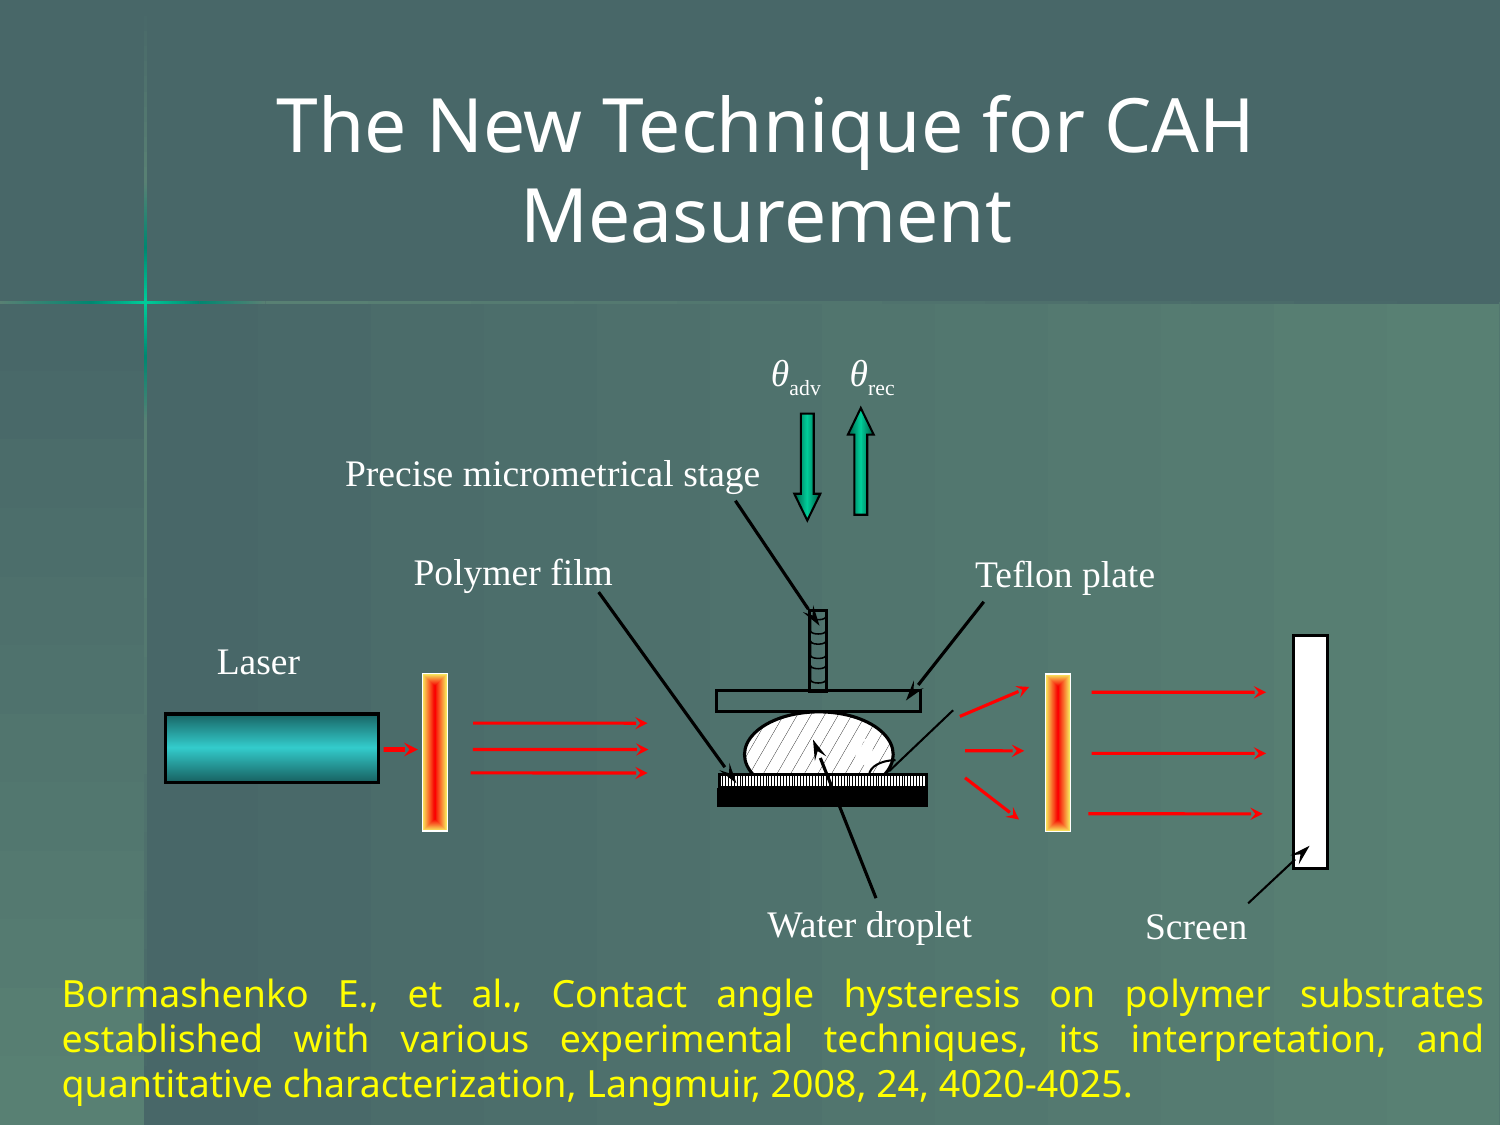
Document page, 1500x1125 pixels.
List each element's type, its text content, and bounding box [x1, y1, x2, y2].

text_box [165, 341, 1328, 961]
title The New Technique for CAH Measurement [32, 49, 1500, 286]
text_box Bormashenko E., et al., Contact angle hysteresis on polymer substrates established with various experimental techniques, its interpretation, and quantitative characterization, Langmuir, 2008, 24, 4020-4025. [46, 962, 1500, 1113]
